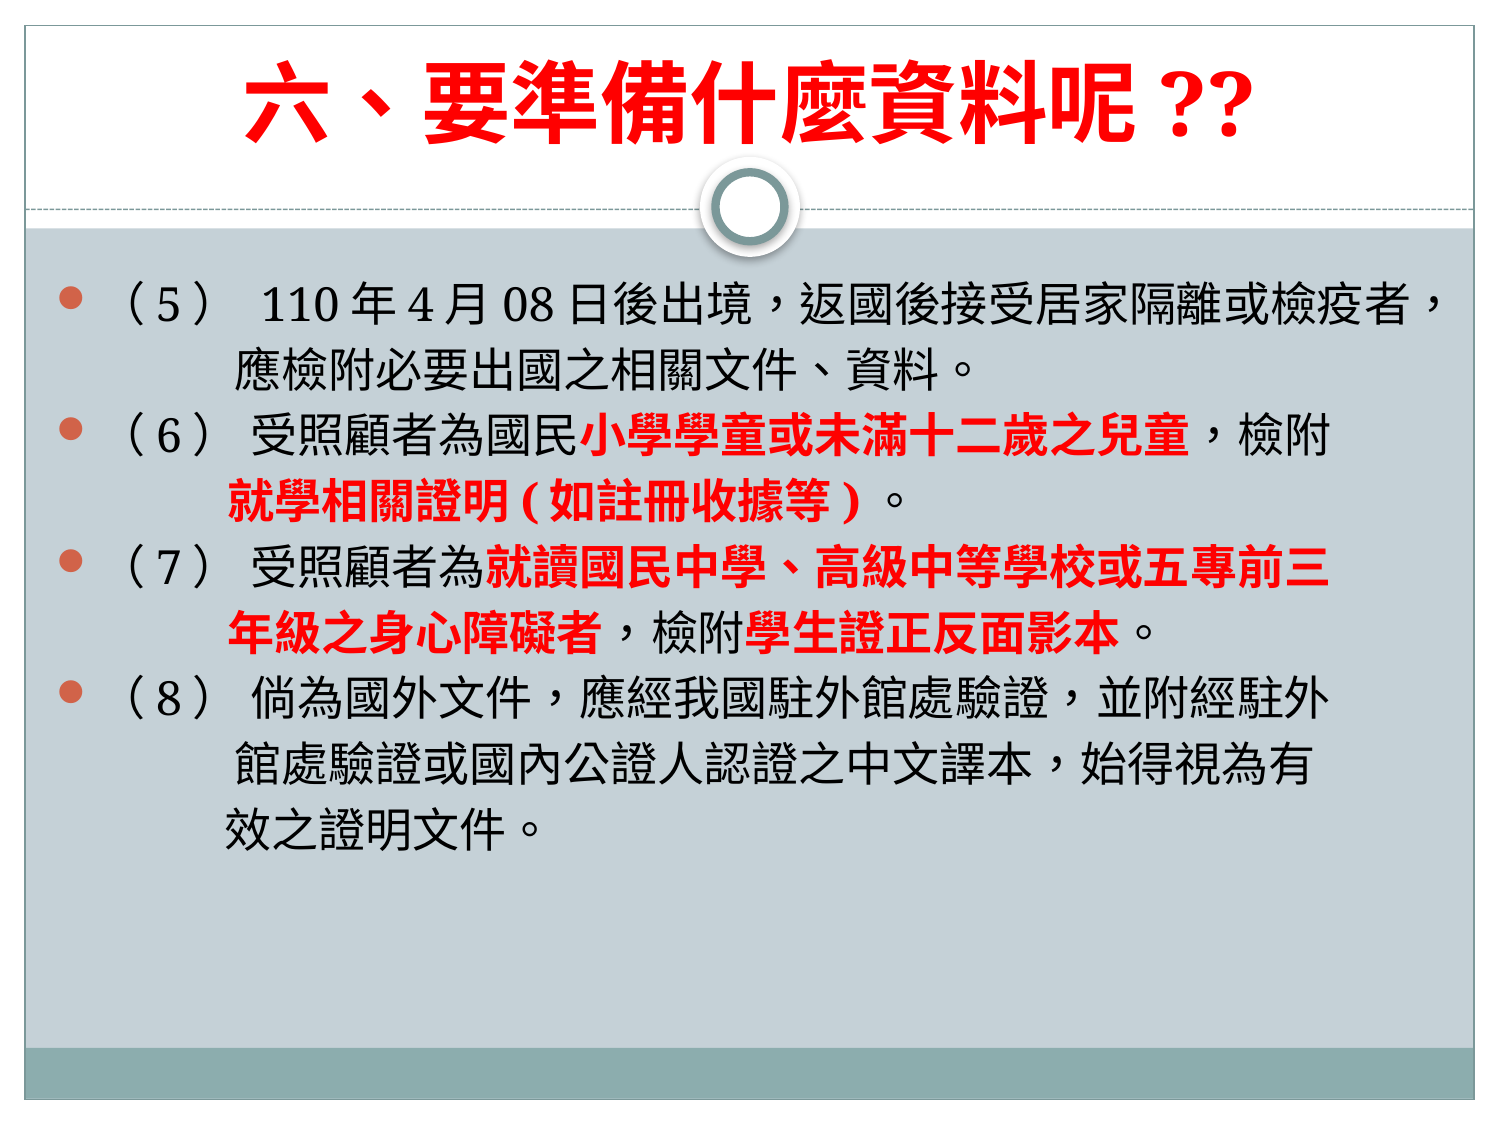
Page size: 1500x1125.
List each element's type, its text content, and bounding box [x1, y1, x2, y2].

list （5） 110年4月08日後出境，返國後接受居家隔離或檢疫者， 應檢附必要出國之相關文件、資料。 （6） 受照顧者為國民小學學童或未滿十二歲之兒童，檢附 就學相關證明(如註冊收據等)。 （7） 受照顧者為就讀國民中學、高級中等學校或五專前三 年級之身心障礙者，檢附學生證正反面影本。 （8） 倘為國外文件，應經我國駐外館處驗證，並附經駐外 館處驗證或國內公證人認證之中文譯本，始得視為有 效之證明文件。 [41, 267, 1437, 941]
title 六、要準備什麼資料呢?? [49, 37, 1450, 162]
